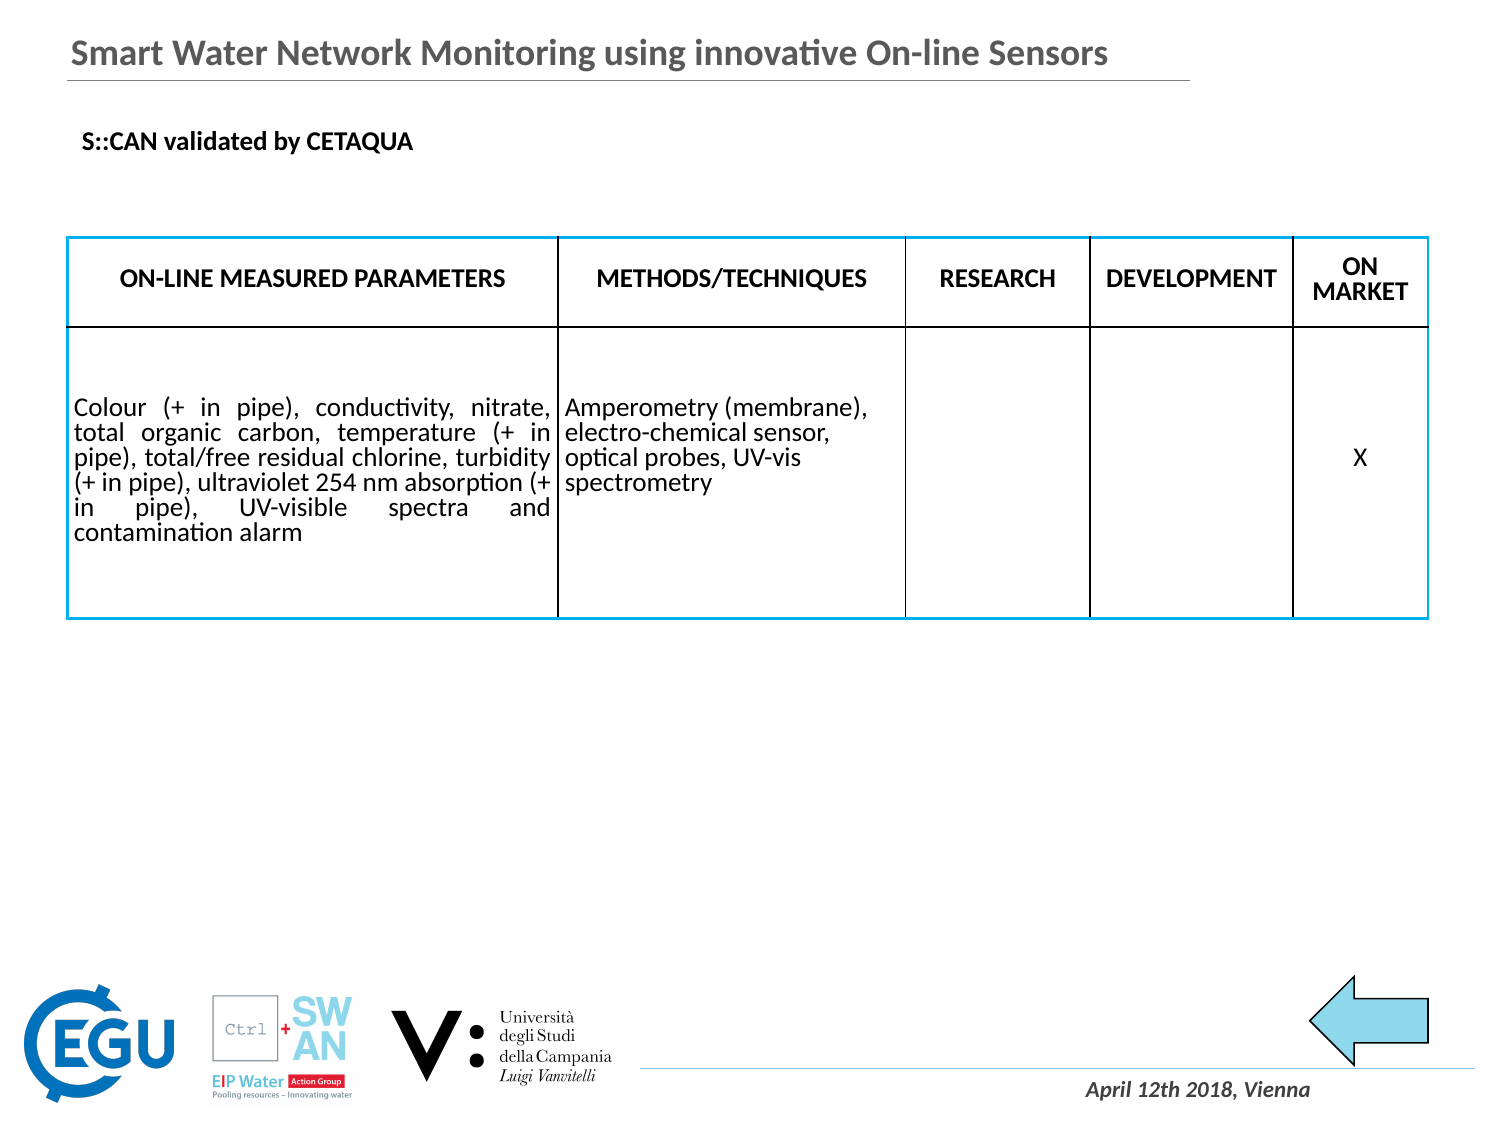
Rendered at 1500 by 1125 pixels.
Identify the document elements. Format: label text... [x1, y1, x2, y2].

table_header METHODS/TECHNIQUES [559, 239, 905, 326]
text_box April 12th 2018, Vienna [924, 1076, 1474, 1110]
table_header ON MARKET [1294, 239, 1427, 326]
text_box Smart Water Network Monitoring using innovative On-line Sensors [56, 20, 1125, 80]
text_box S::CAN validated by CETAQUA [67, 115, 429, 163]
table_cell X [1294, 328, 1427, 617]
table_header DEVELOPMENT [1091, 239, 1292, 326]
table_cell [1091, 328, 1292, 617]
table_cell [906, 328, 1089, 617]
picture [391, 1001, 641, 1091]
picture [23, 984, 174, 1104]
table_header RESEARCH [906, 239, 1089, 326]
table_header ON-LINE MEASURED PARAMETERS [69, 239, 557, 326]
table_cell Colour (+ in pipe), conductivity, nitrate, total organic carbon, temperature (+ in pipe), total/free residual chlorine, turbidity (+ in pipe), ultraviolet 254 nm absorption (+ in pipe), UV-visible spectra and contamination alarm [69, 328, 557, 617]
table_cell Amperometry (membrane), electro-chemical sensor, optical probes, UV-vis spectrometry [559, 328, 905, 617]
text_box [1309, 976, 1429, 1066]
picture [205, 989, 360, 1108]
